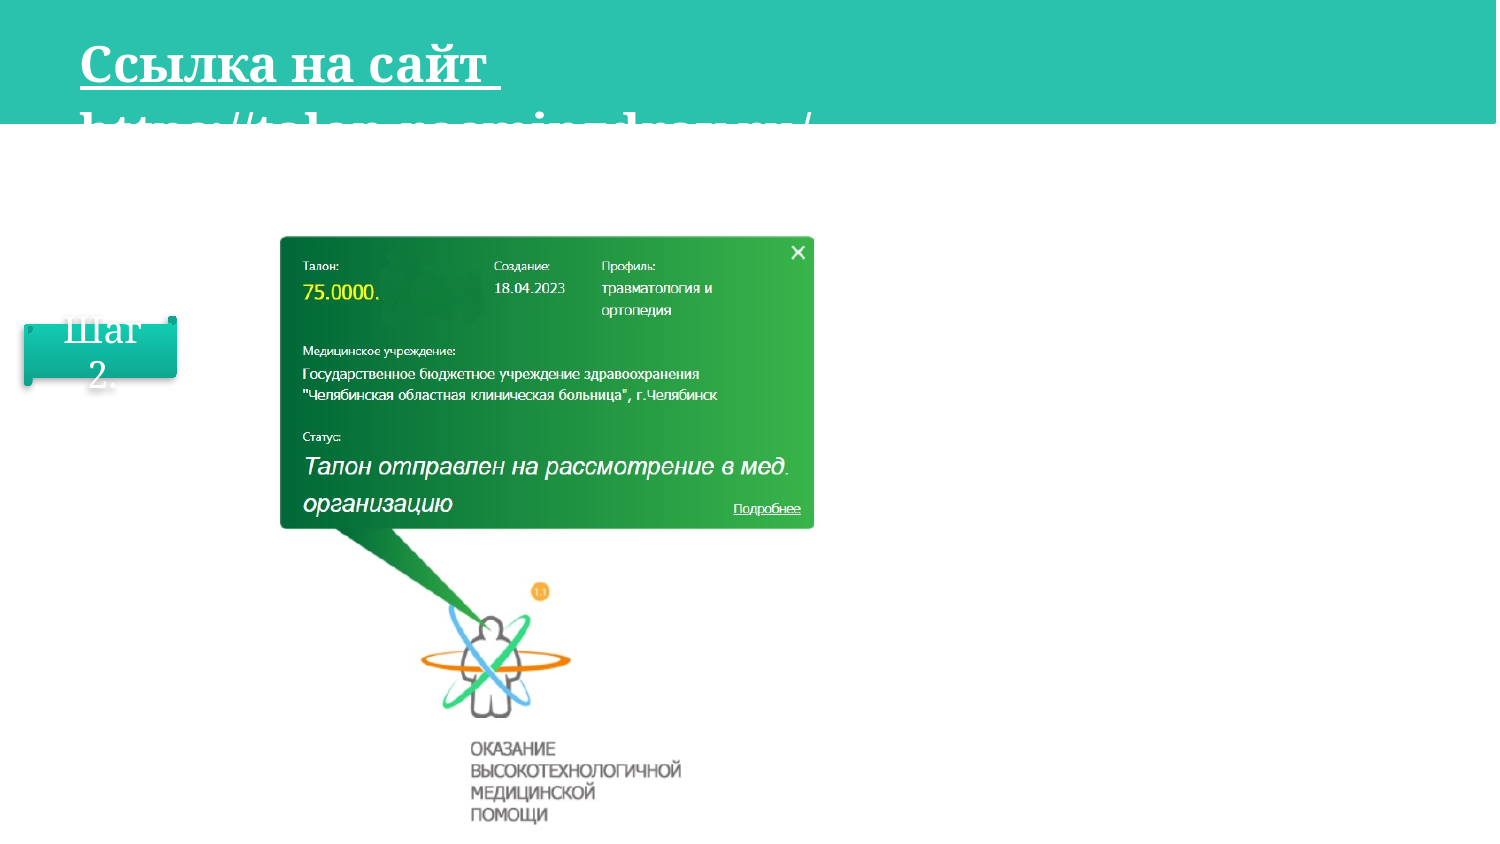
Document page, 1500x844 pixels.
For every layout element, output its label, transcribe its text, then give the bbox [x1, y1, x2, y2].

text_box Шаг 2. [23, 315, 178, 387]
text_box Ссылка на сайт https://talon.rosminzdrav.ru/ [64, 24, 1111, 176]
text_box [0, 0, 1496, 124]
picture [210, 192, 911, 834]
